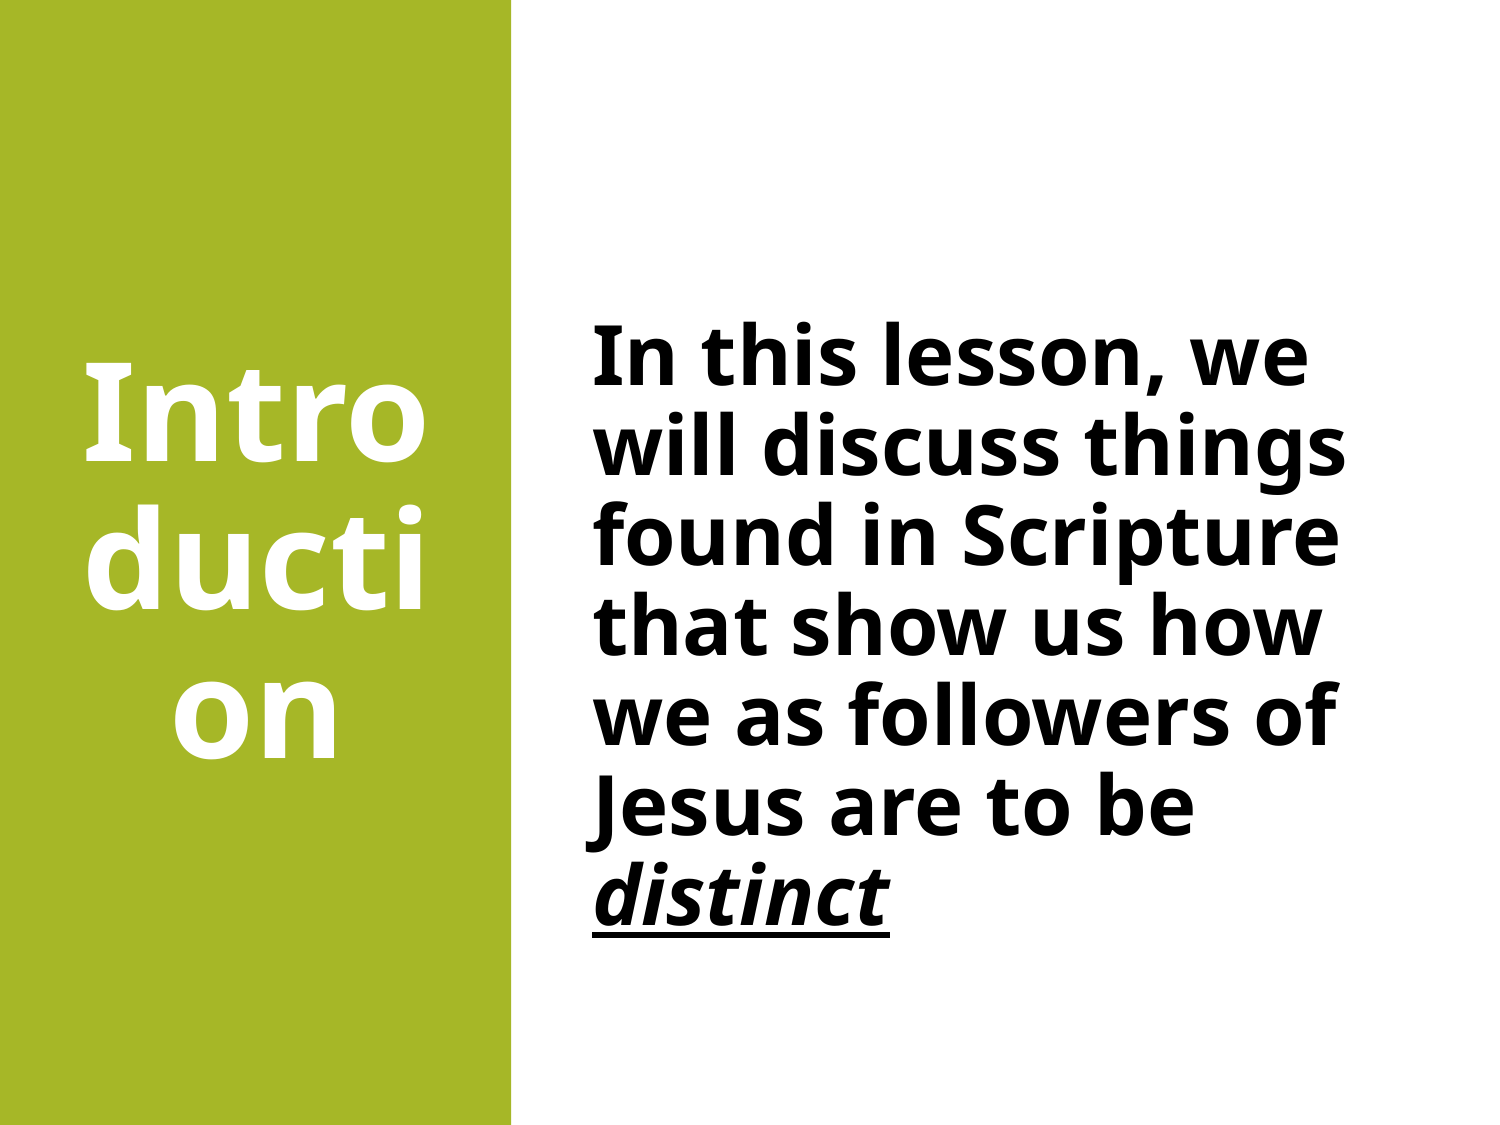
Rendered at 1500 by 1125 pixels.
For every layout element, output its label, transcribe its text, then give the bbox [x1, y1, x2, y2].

text_box [513, 0, 1500, 1125]
title Introduction [55, 36, 459, 1095]
text_box [0, 0, 513, 1125]
list In this lesson, we will discuss things found in Scripture that show us how we as followers of Jesus are to be distinct [571, 306, 1461, 815]
